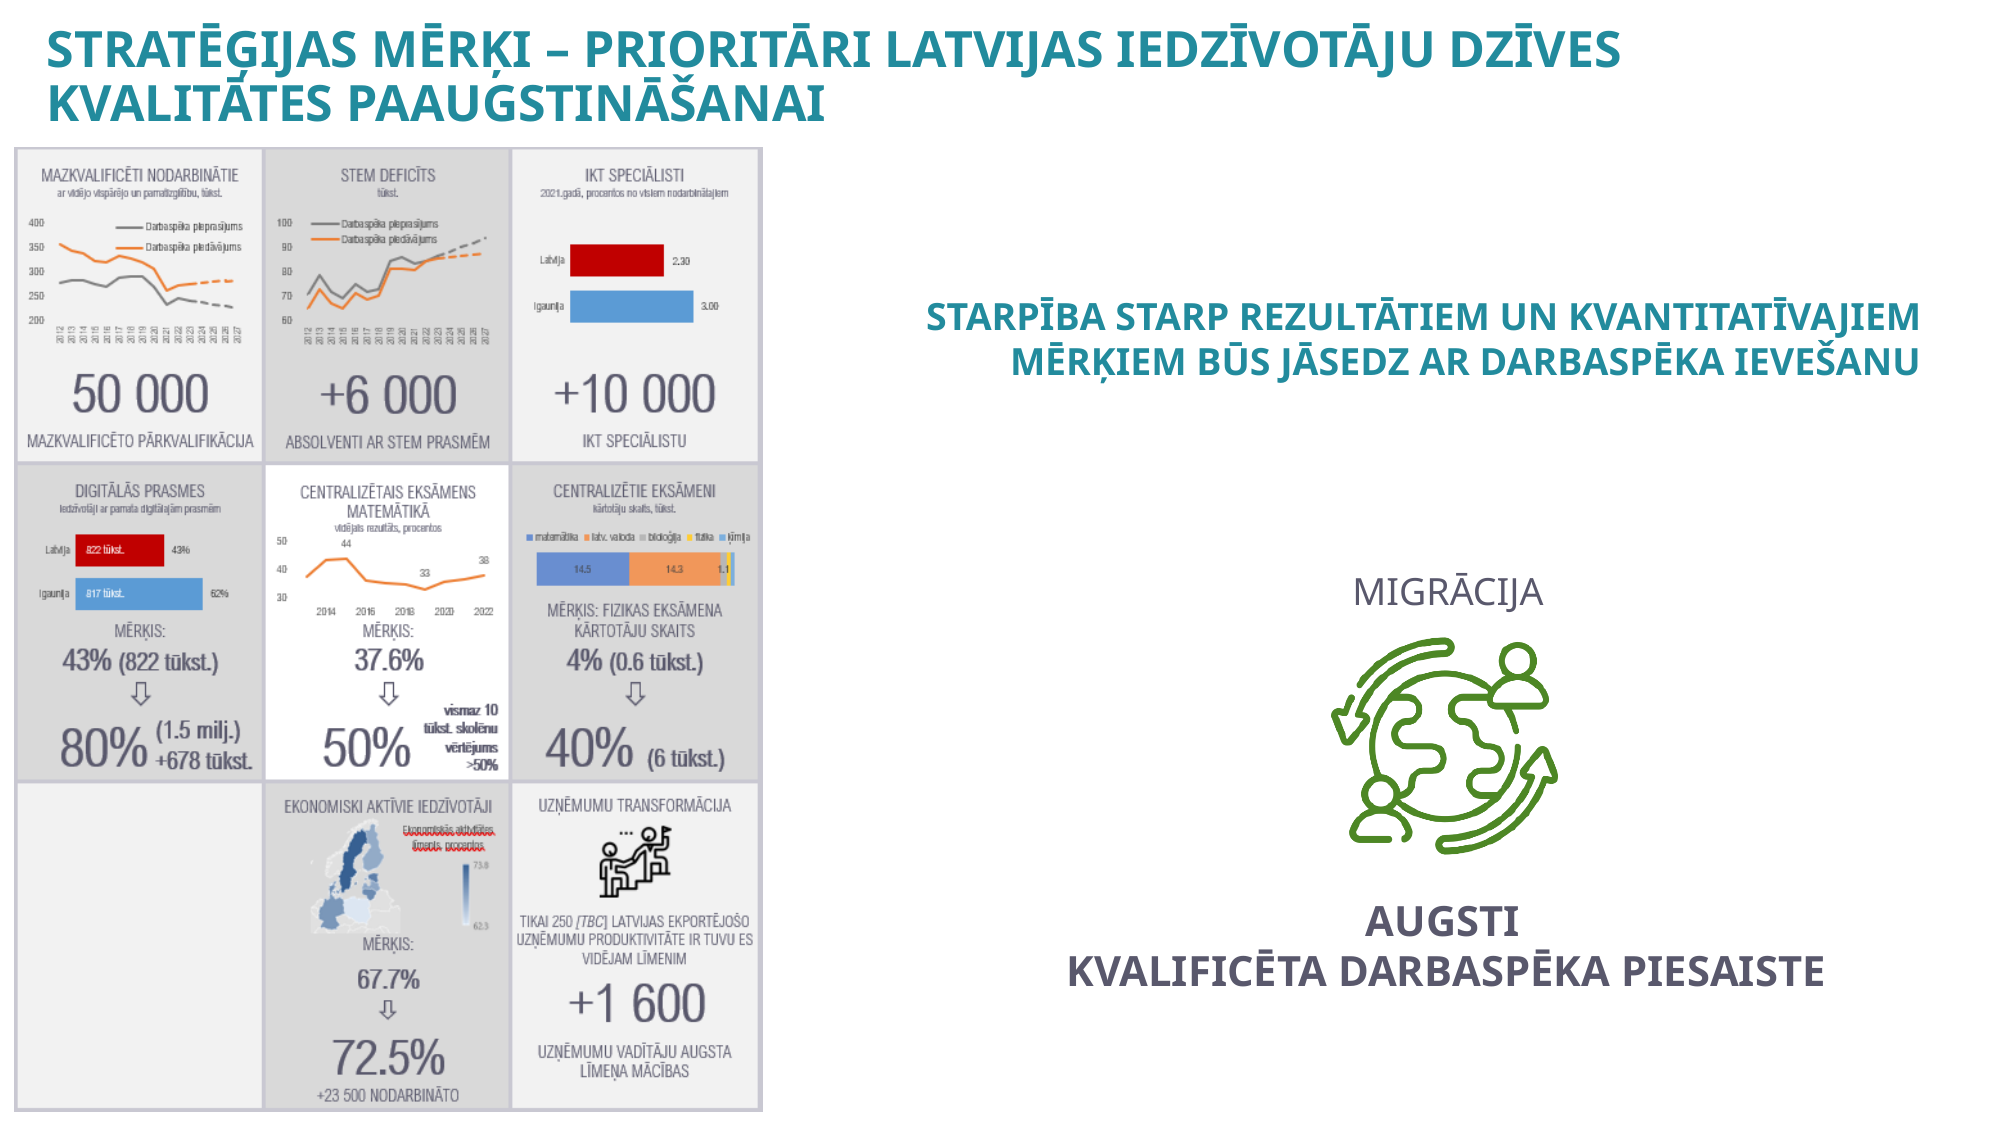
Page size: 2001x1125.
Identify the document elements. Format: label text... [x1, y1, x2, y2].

picture [14, 147, 763, 1113]
text_box Stratēģijas mērķi – prioritāri Latvijas iedzīvotāju dzīves kvalitātes paaugstināšanai [31, 16, 1918, 118]
text_box MIGRĀCIJA [1065, 560, 1831, 621]
text_box Starpība starp rezultātiem un kvantitatīvajiem mērķiem būs jāsedz ar darbaspēka ievešanu [807, 285, 1937, 391]
text_box AUGSTI KVALIFICĒTA DARBASPĒKA PIESAISTE [978, 887, 1918, 1003]
picture [1331, 632, 1559, 859]
